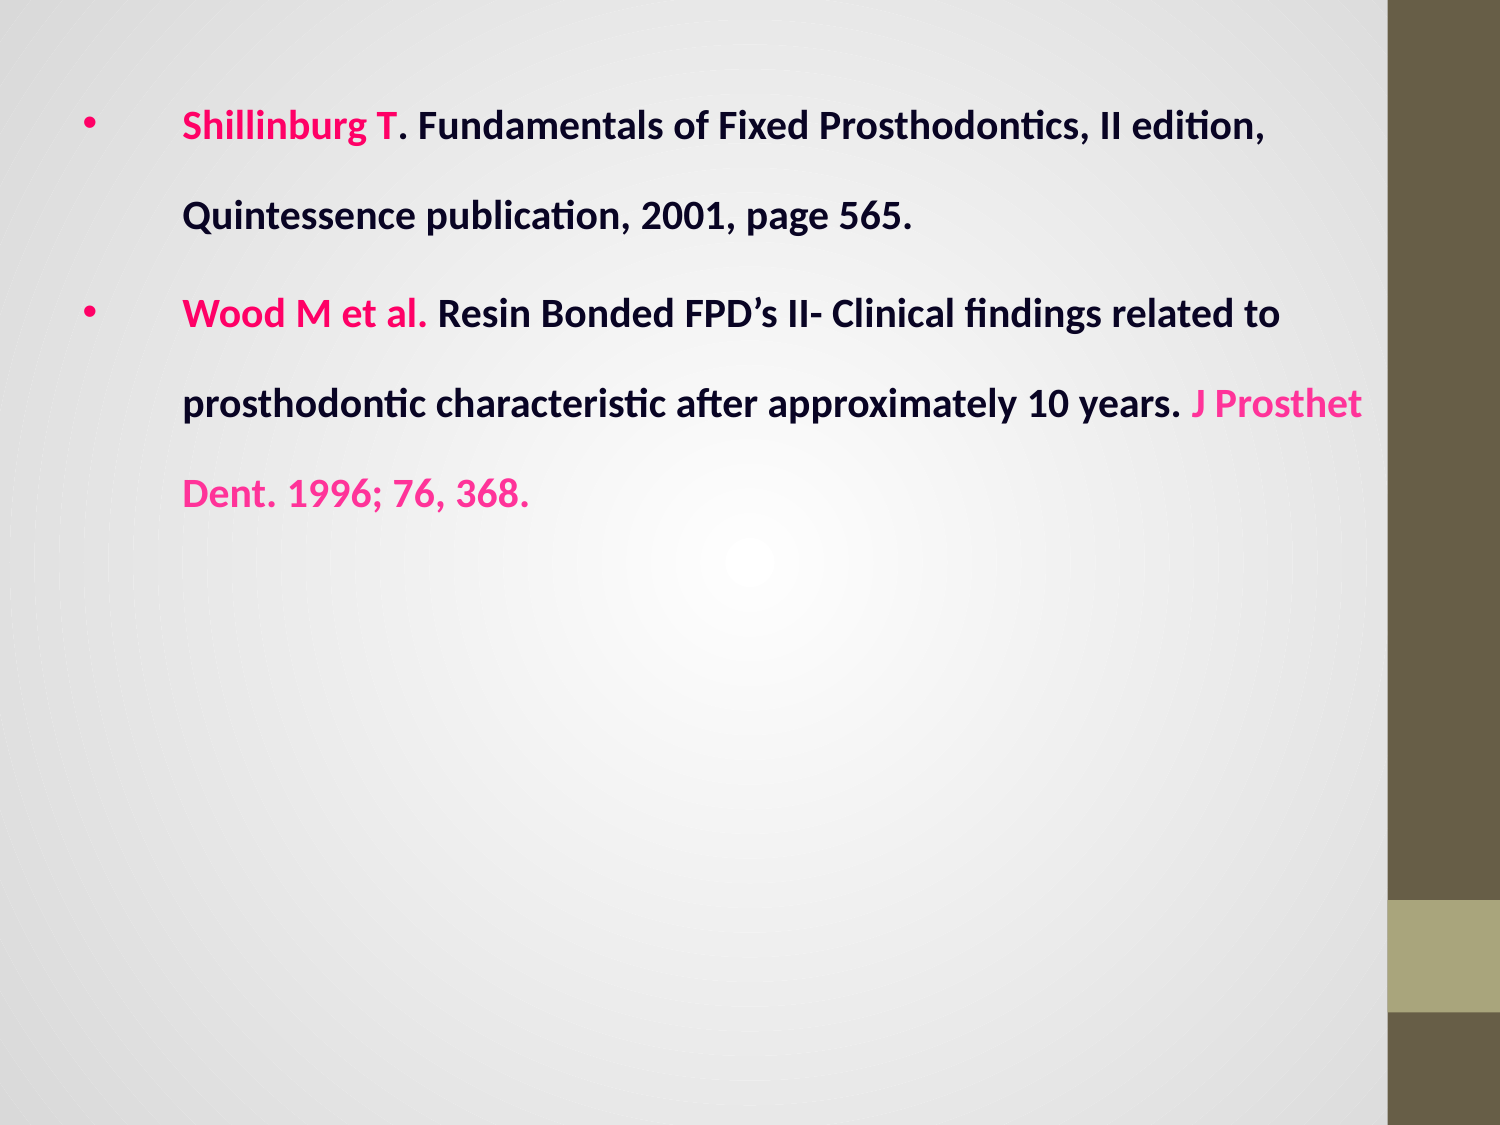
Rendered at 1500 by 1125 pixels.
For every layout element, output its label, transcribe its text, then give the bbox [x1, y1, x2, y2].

list Shillinburg T. Fundamentals of Fixed Prosthodontics, II edition, Quintessence publication, 2001, page 565. Wood M et al. Resin Bonded FPD’s II- Clinical findings related to prosthodontic characteristic after approximately 10 years. J Prosthet Dent. 1996; 76, 368. [74, 49, 1426, 1006]
